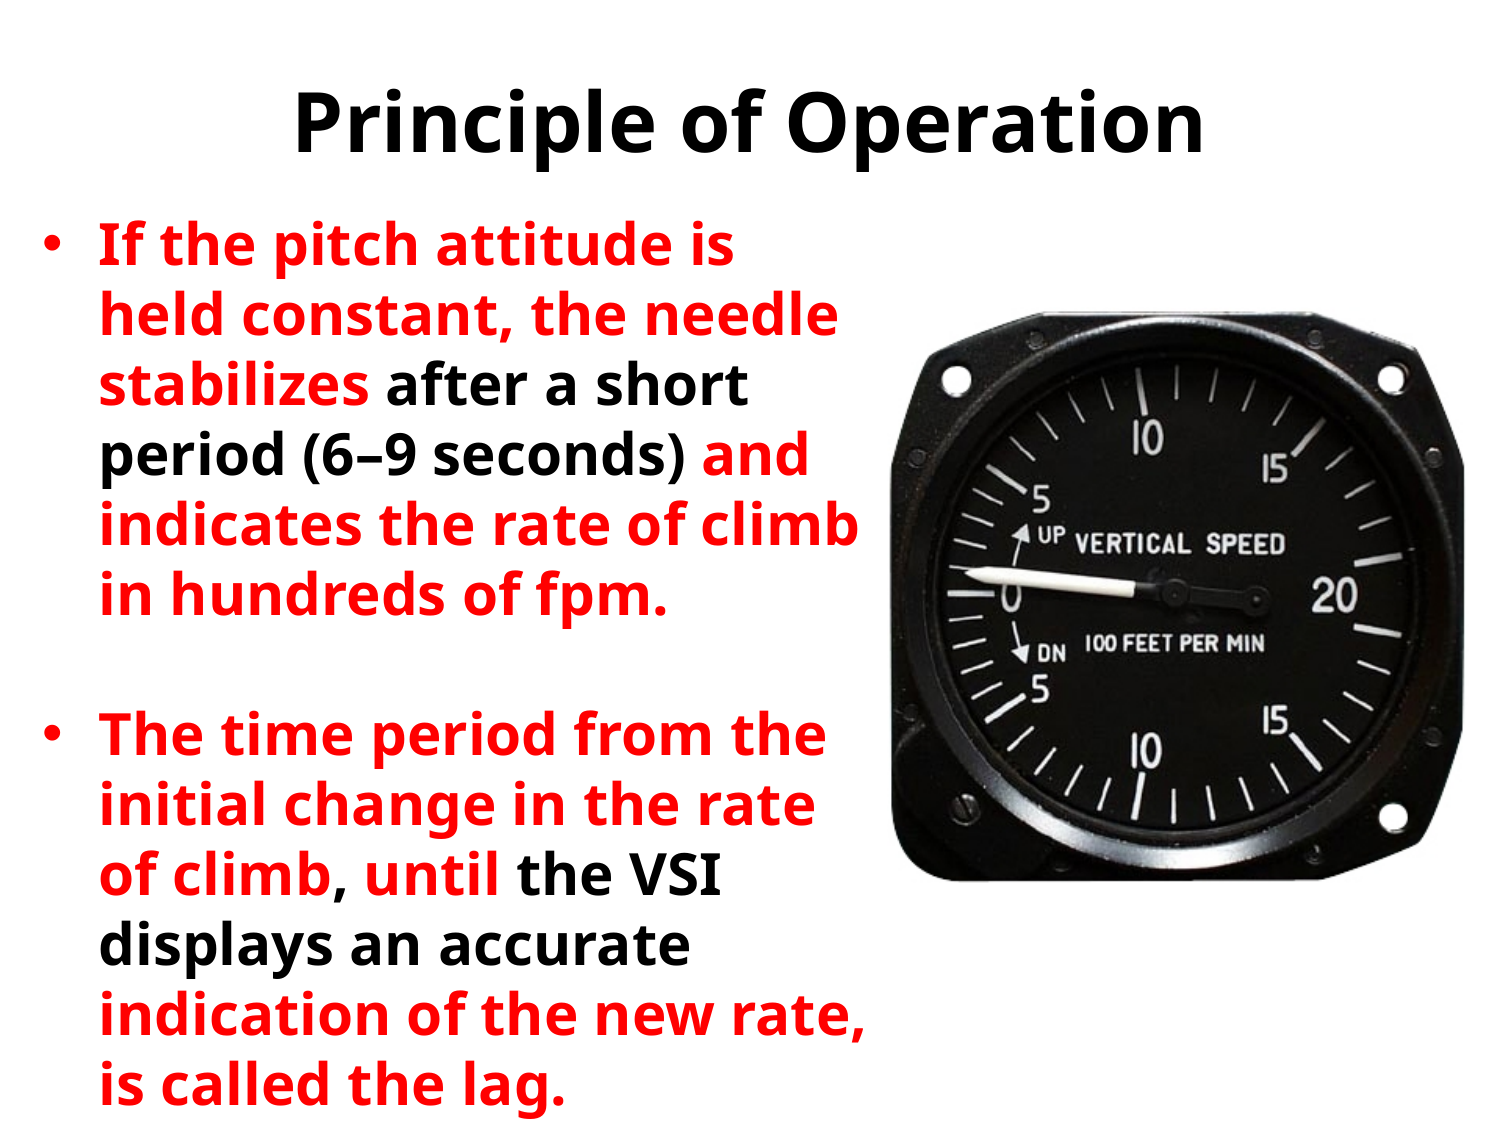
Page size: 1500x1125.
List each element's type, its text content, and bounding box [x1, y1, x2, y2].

text_box If the pitch attitude is held constant, the needle stabilizes after a short period (6–9 seconds) and indicates the rate of climb in hundreds of fpm. The time period from the initial change in the rate of climb, until the VSI displays an accurate indication of the new rate, is called the lag. [27, 200, 888, 1125]
picture [887, 306, 1469, 886]
title Principle of Operation [75, 24, 1425, 213]
